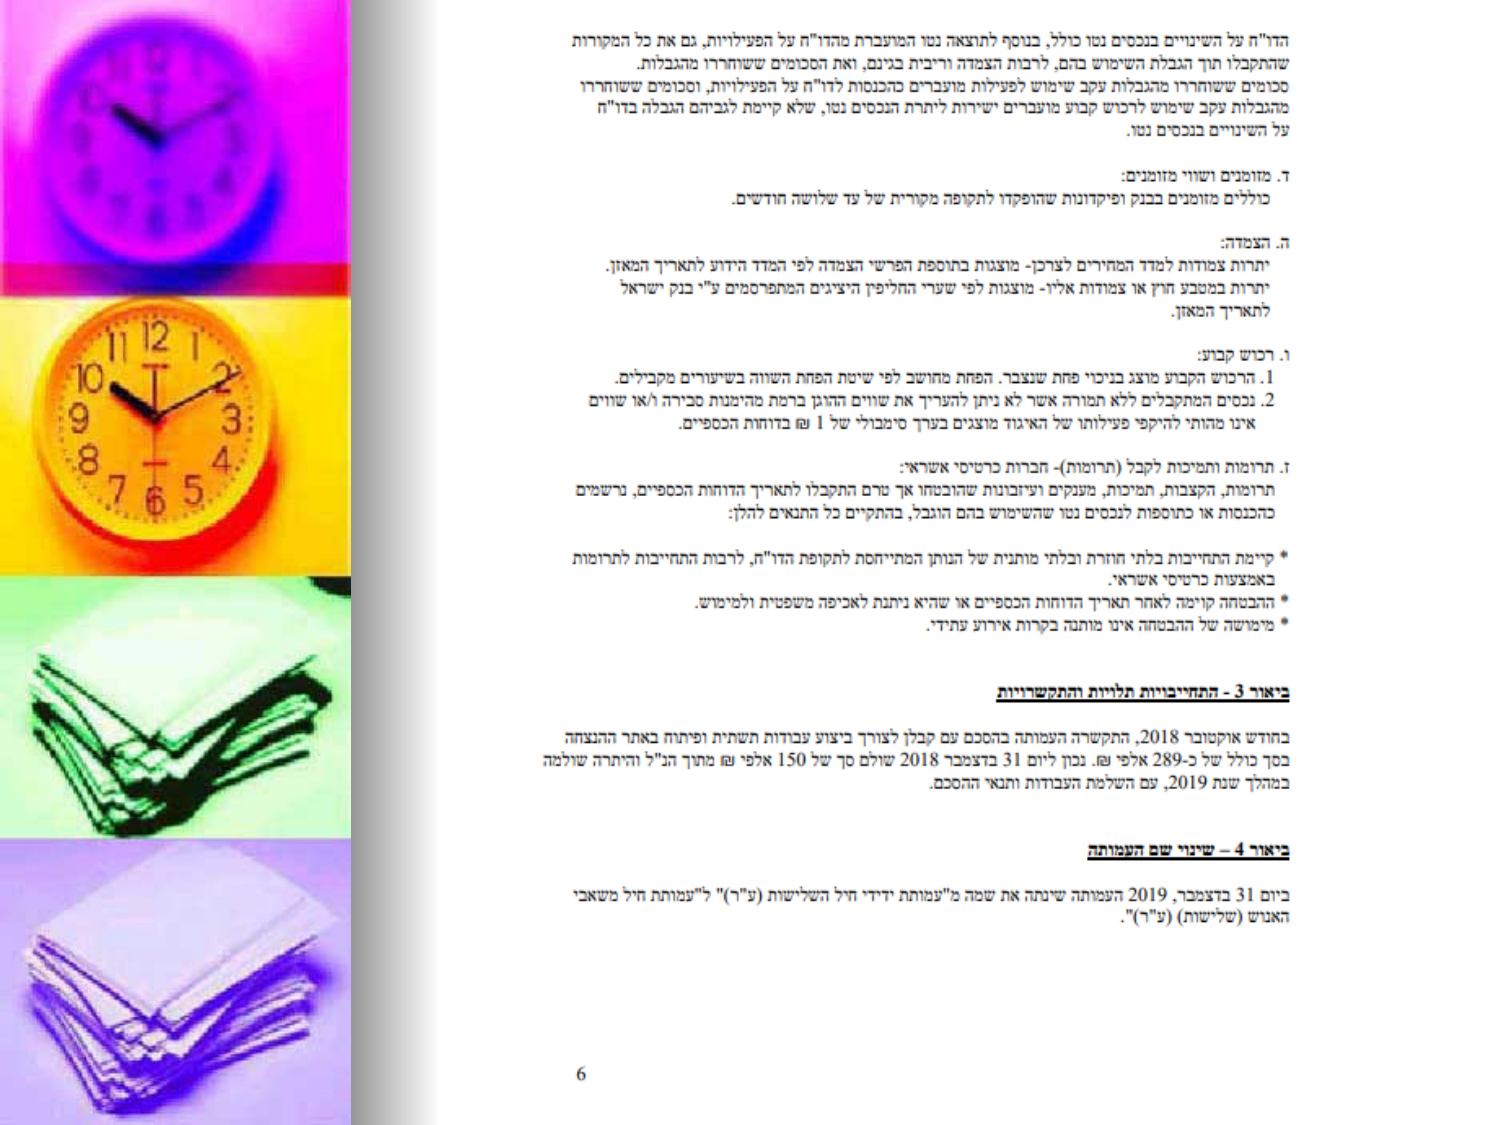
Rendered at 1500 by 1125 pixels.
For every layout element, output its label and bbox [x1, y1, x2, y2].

picture [532, 18, 1306, 1100]
picture [0, 0, 351, 1125]
